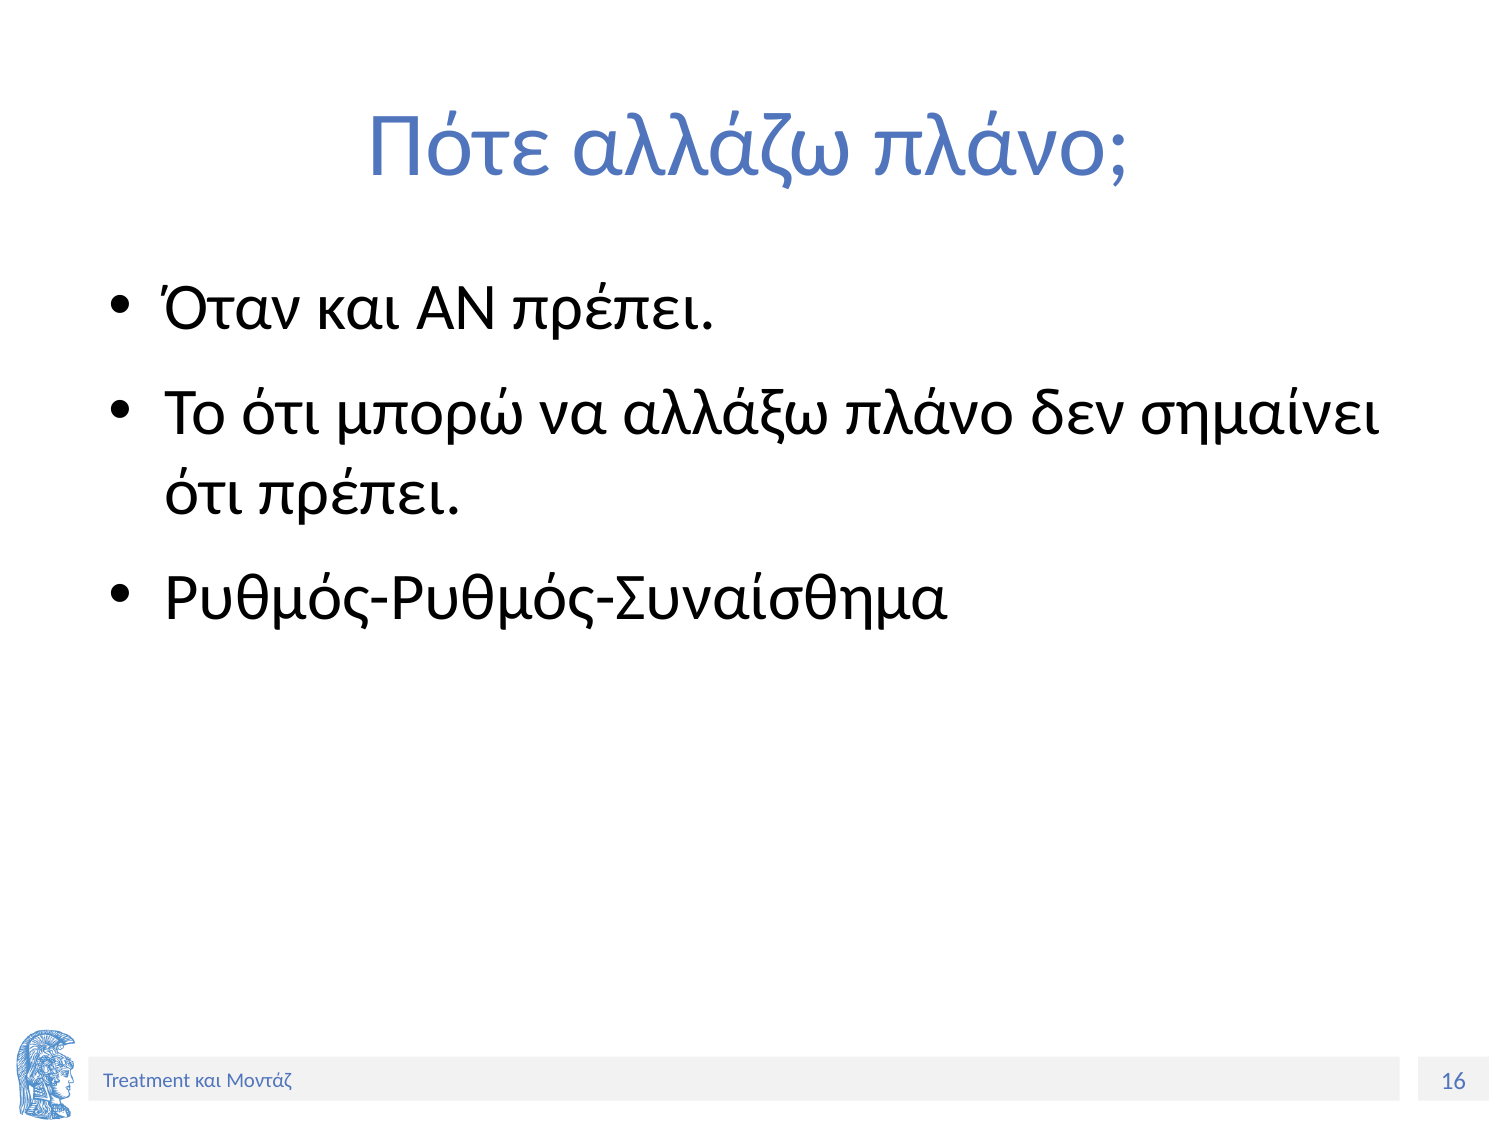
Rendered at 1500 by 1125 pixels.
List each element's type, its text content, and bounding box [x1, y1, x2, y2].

title Πότε αλλάζω πλάνο; [75, 45, 1425, 233]
list Όταν και ΑΝ πρέπει. Το ότι μπορώ να αλλάξω πλάνο δεν σημαίνει ότι πρέπει. Ρυθμός-Ρυθμός-Συναίσθημα [76, 255, 1427, 998]
picture [9, 1026, 81, 1120]
